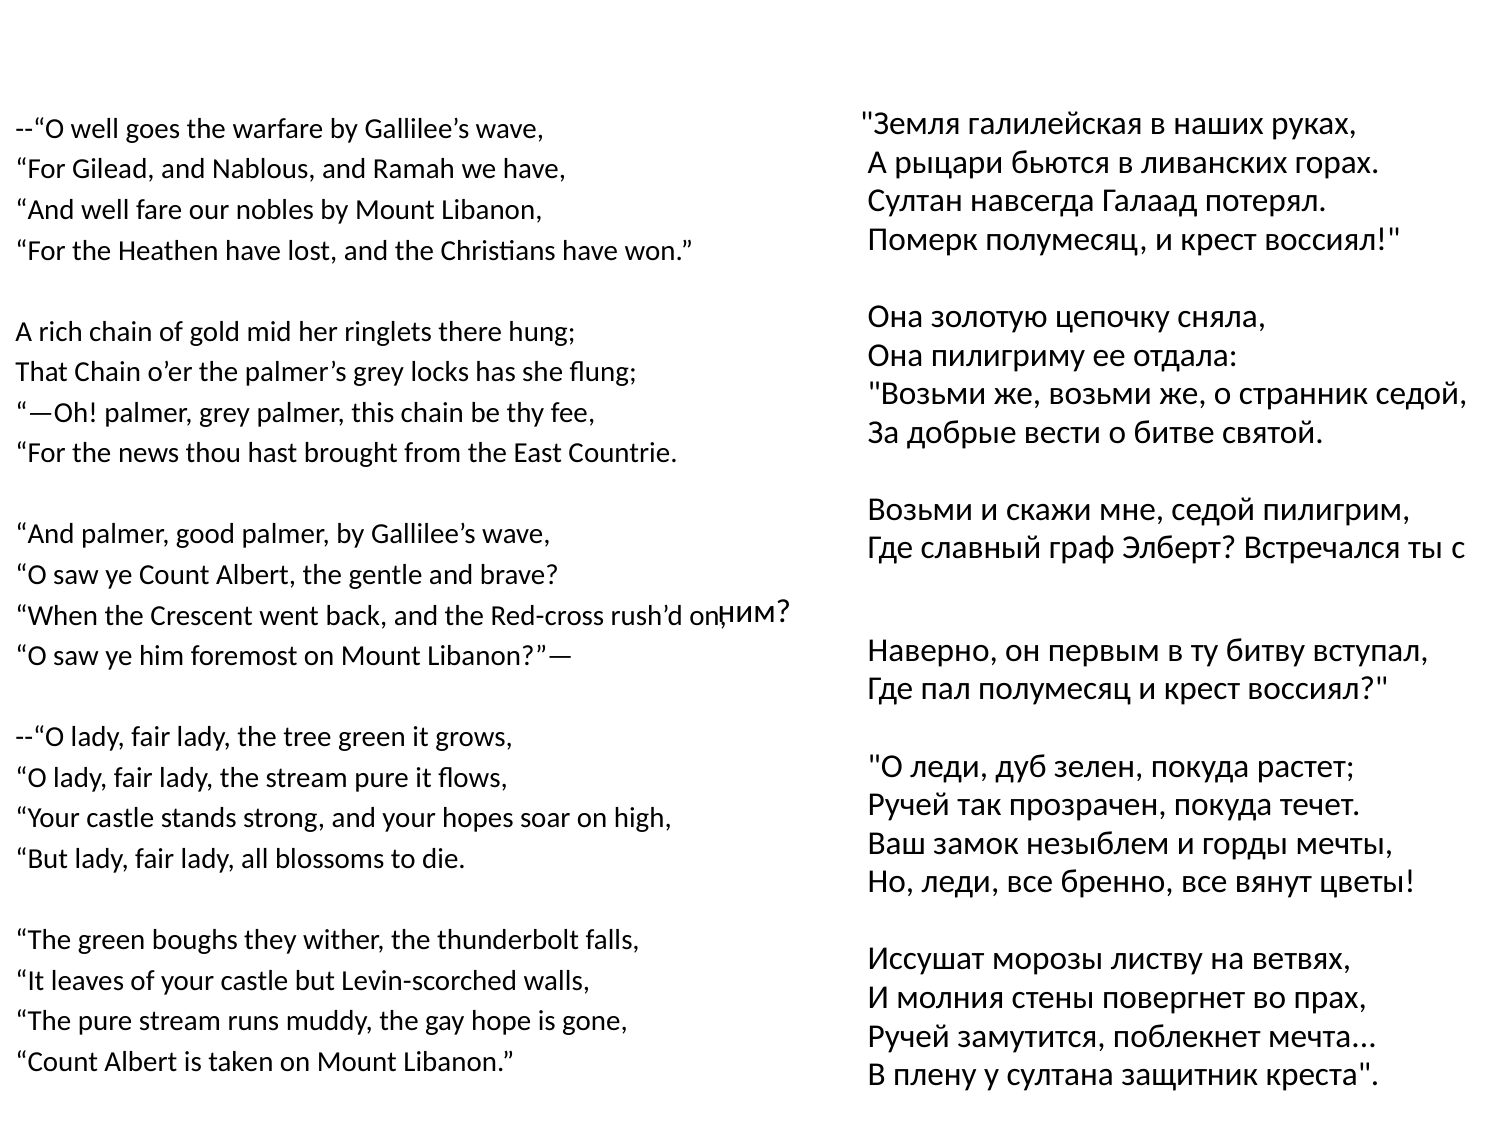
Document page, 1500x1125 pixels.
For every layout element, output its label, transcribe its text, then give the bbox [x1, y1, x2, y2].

list --“O well goes the warfare by Gallilee’s wave, “For Gilead, and Nablous, and Ramah we have, “And well fare our nobles by Mount Libanon, “For the Heathen have lost, and the Christians have won.” A rich chain of gold mid her ringlets there hung; That Chain o’er the palmer’s grey locks has she flung; “—Oh! palmer, grey palmer, this chain be thy fee, “For the news thou hast brought from the East Countrie. “And palmer, good palmer, by Gallilee’s wave, “O saw ye Count Albert, the gentle and brave? “When the Crescent went back, and the Red-cross rush’d on, “O saw ye him foremost on Mount Libanon?”— --“O lady, fair lady, the tree green it grows, “O lady, fair lady, the stream pure it flows, “Your castle stands strong, and your hopes soar on high, “But lady, fair lady, all blossoms to die. “The green boughs they wither, the thunderbolt falls, “It leaves of your castle but Levin-scorched walls, “The pure stream runs muddy, the gay hope is gone, “Count Albert is taken on Mount Libanon.” [0, 101, 875, 1094]
list "Земля галилейская в наших руках, А рыцари бьются в ливанских горах. Султан навсегда Галаад потерял. Померк полумесяц, и крест воссиял!" Она золотую цепочку сняла, Она пилигриму ее отдала: "Возьми же, возьми же, о странник седой, За добрые вести о битве святой. Возьми и скажи мне, седой пилигрим, Где славный граф Элберт? Встречался ты с ним? Наверно, он первым в ту битву вступал, Где пал полумесяц и крест воссиял?" "О леди, дуб зелен, покуда растет; Ручей так прозрачен, покуда течет. Ваш замок незыблем и горды мечты, Но, леди, все бренно, все вянут цветы! Иссушат морозы листву на ветвях, И молния стены повергнет во прах, Ручей замутится, поблекнет мечта... В плену у султана защитник креста". [702, 101, 1500, 1071]
